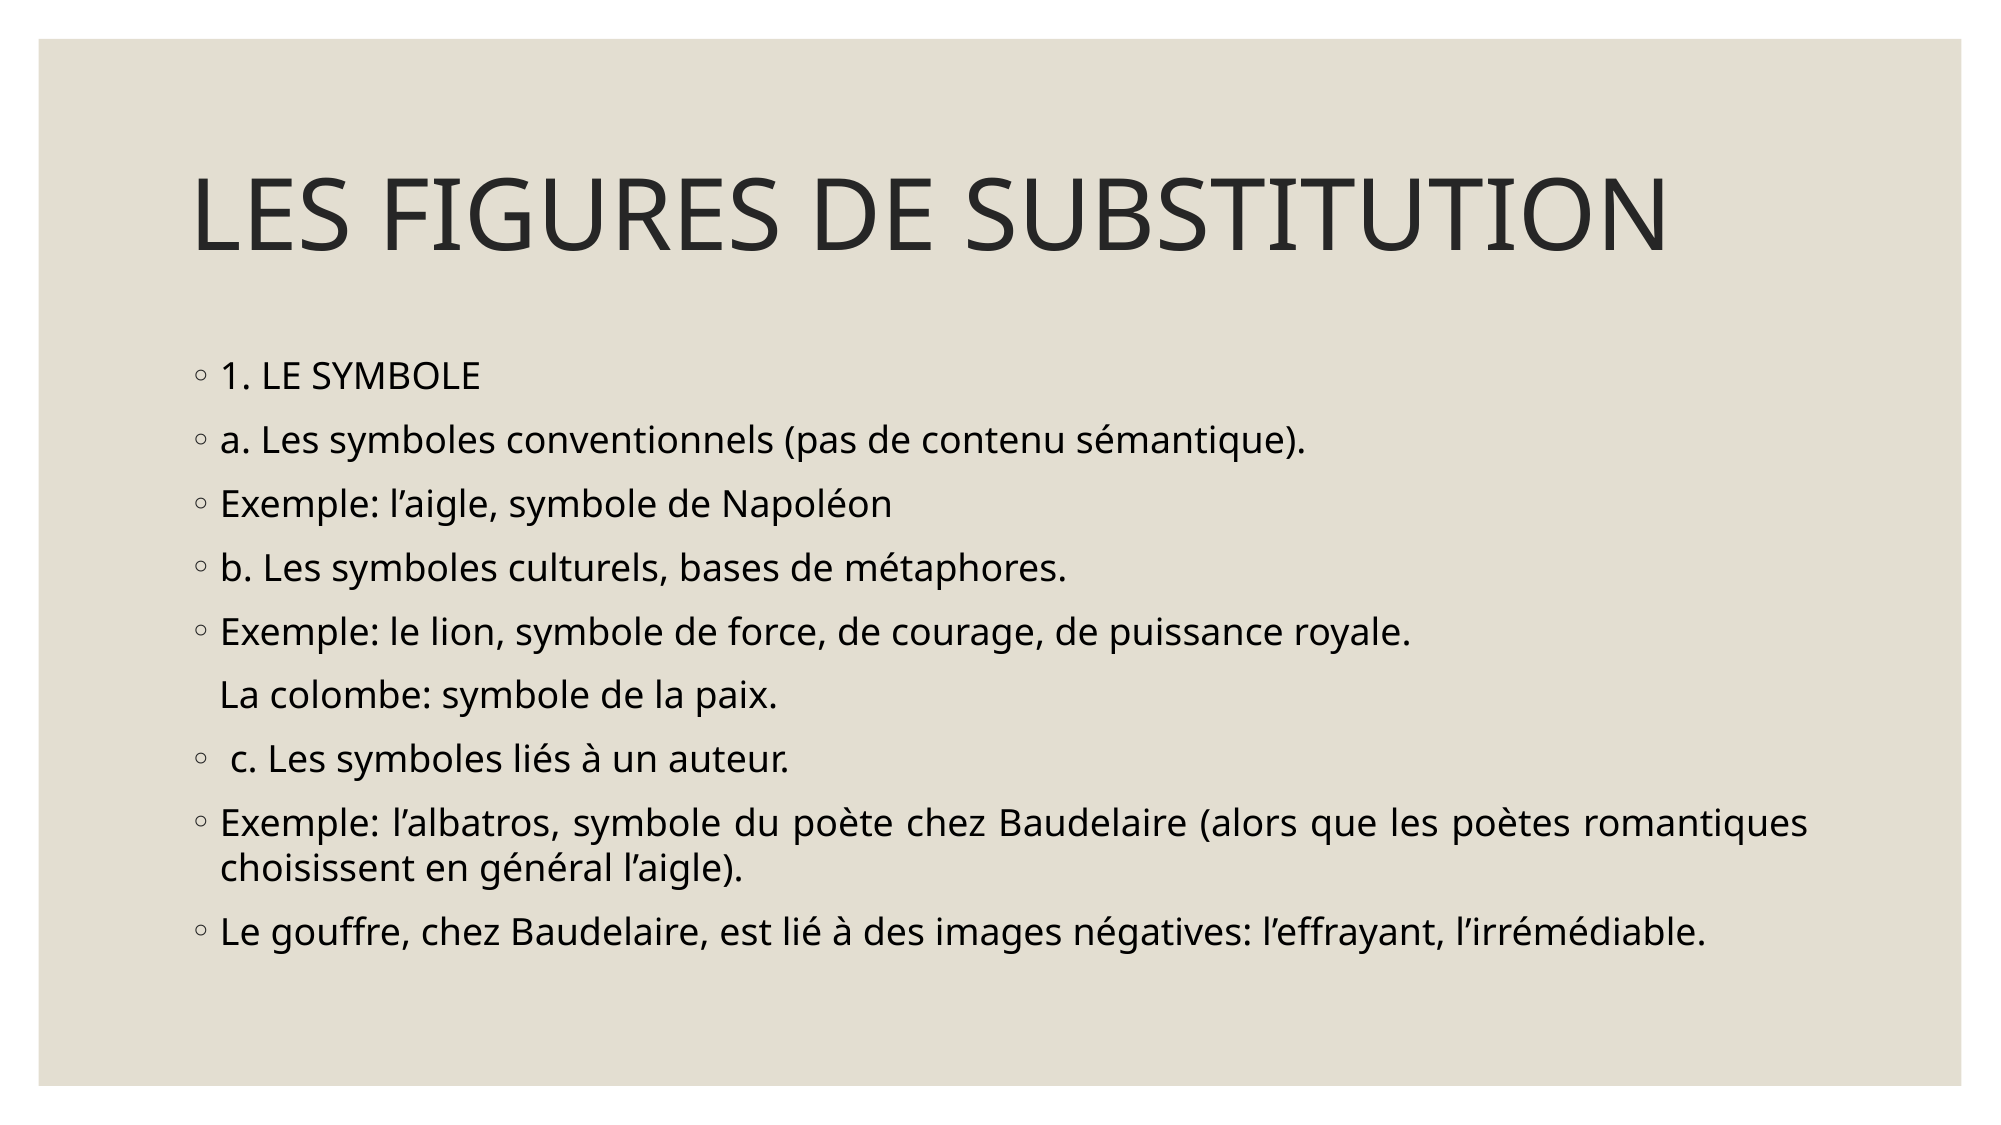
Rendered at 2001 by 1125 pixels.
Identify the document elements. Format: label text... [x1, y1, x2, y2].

title LES FIGURES DE SUBSTITUTION [174, 105, 1825, 331]
list 1. LE SYMBOLE a. Les symboles conventionnels (pas de contenu sémantique). Exemple: l’aigle, symbole de Napoléon b. Les symboles culturels, bases de métaphores. Exemple: le lion, symbole de force, de courage, de puissance royale. La colombe: symbole de la paix. c. Les symboles liés à un auteur. Exemple: l’albatros, symbole du poète chez Baudelaire (alors que les poètes romantiques choisissent en général l’aigle). Le gouffre, chez Baudelaire, est lié à des images négatives: l’effrayant, l’irrémédiable. [174, 345, 1825, 990]
